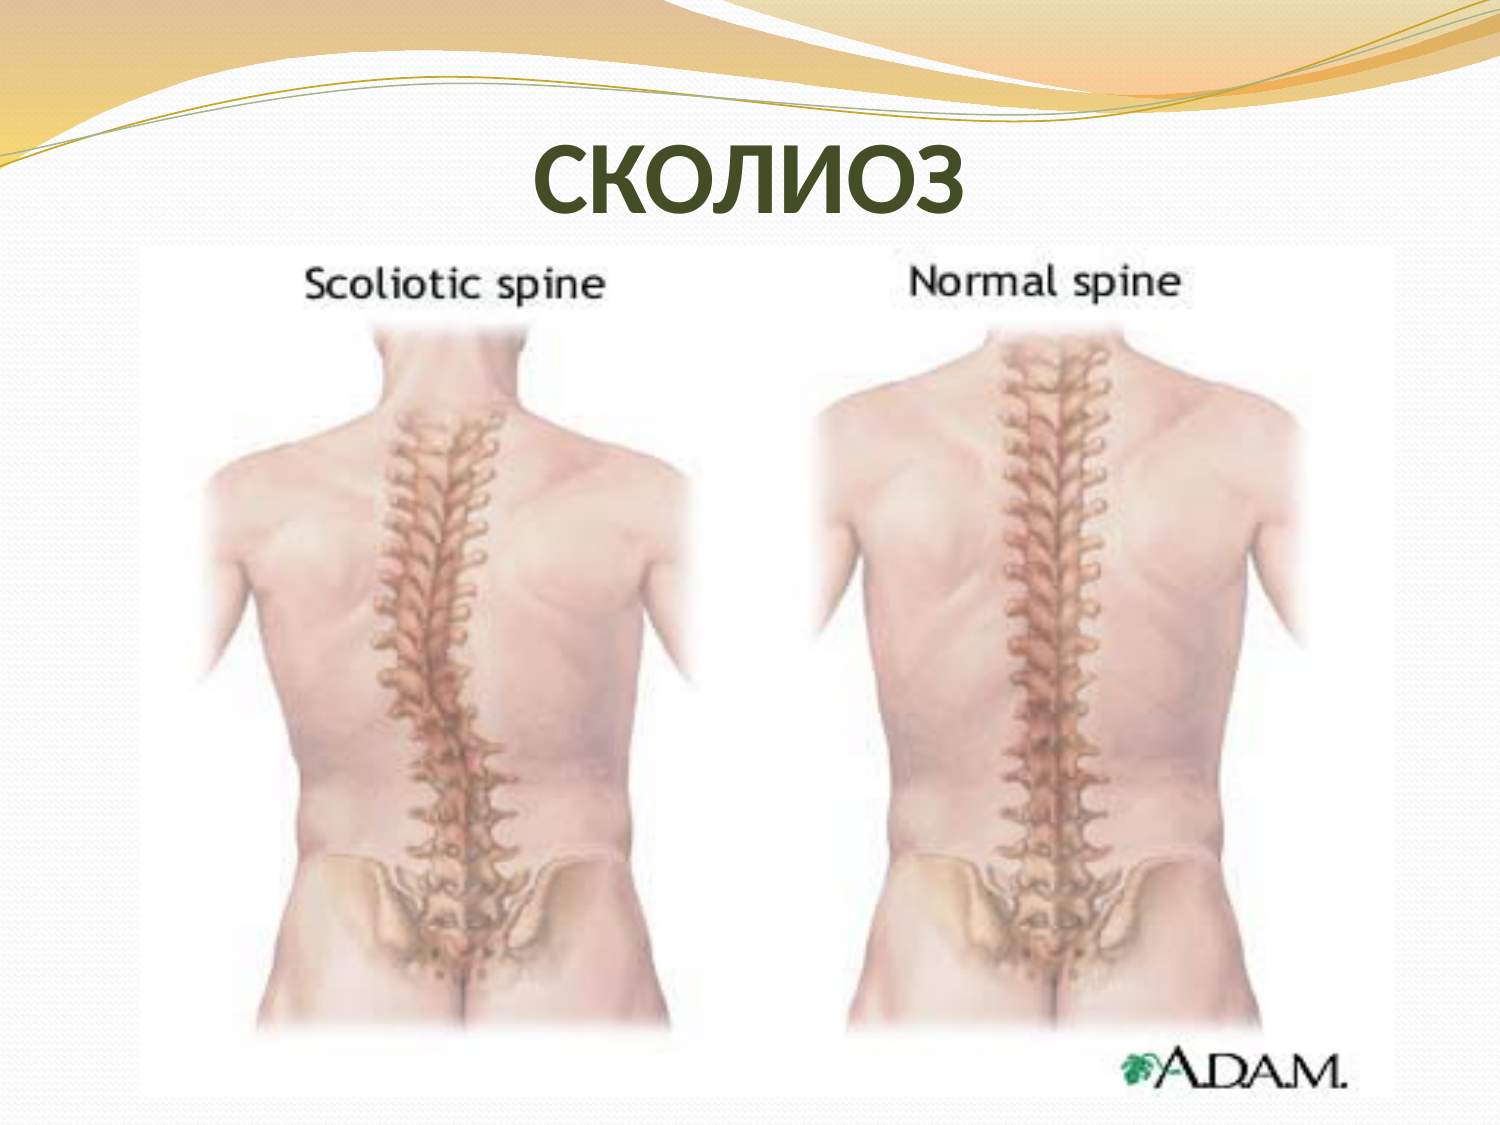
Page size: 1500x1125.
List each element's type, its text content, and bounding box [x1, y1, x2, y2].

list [140, 245, 1395, 1097]
title СКОЛИОЗ [75, 46, 1425, 235]
